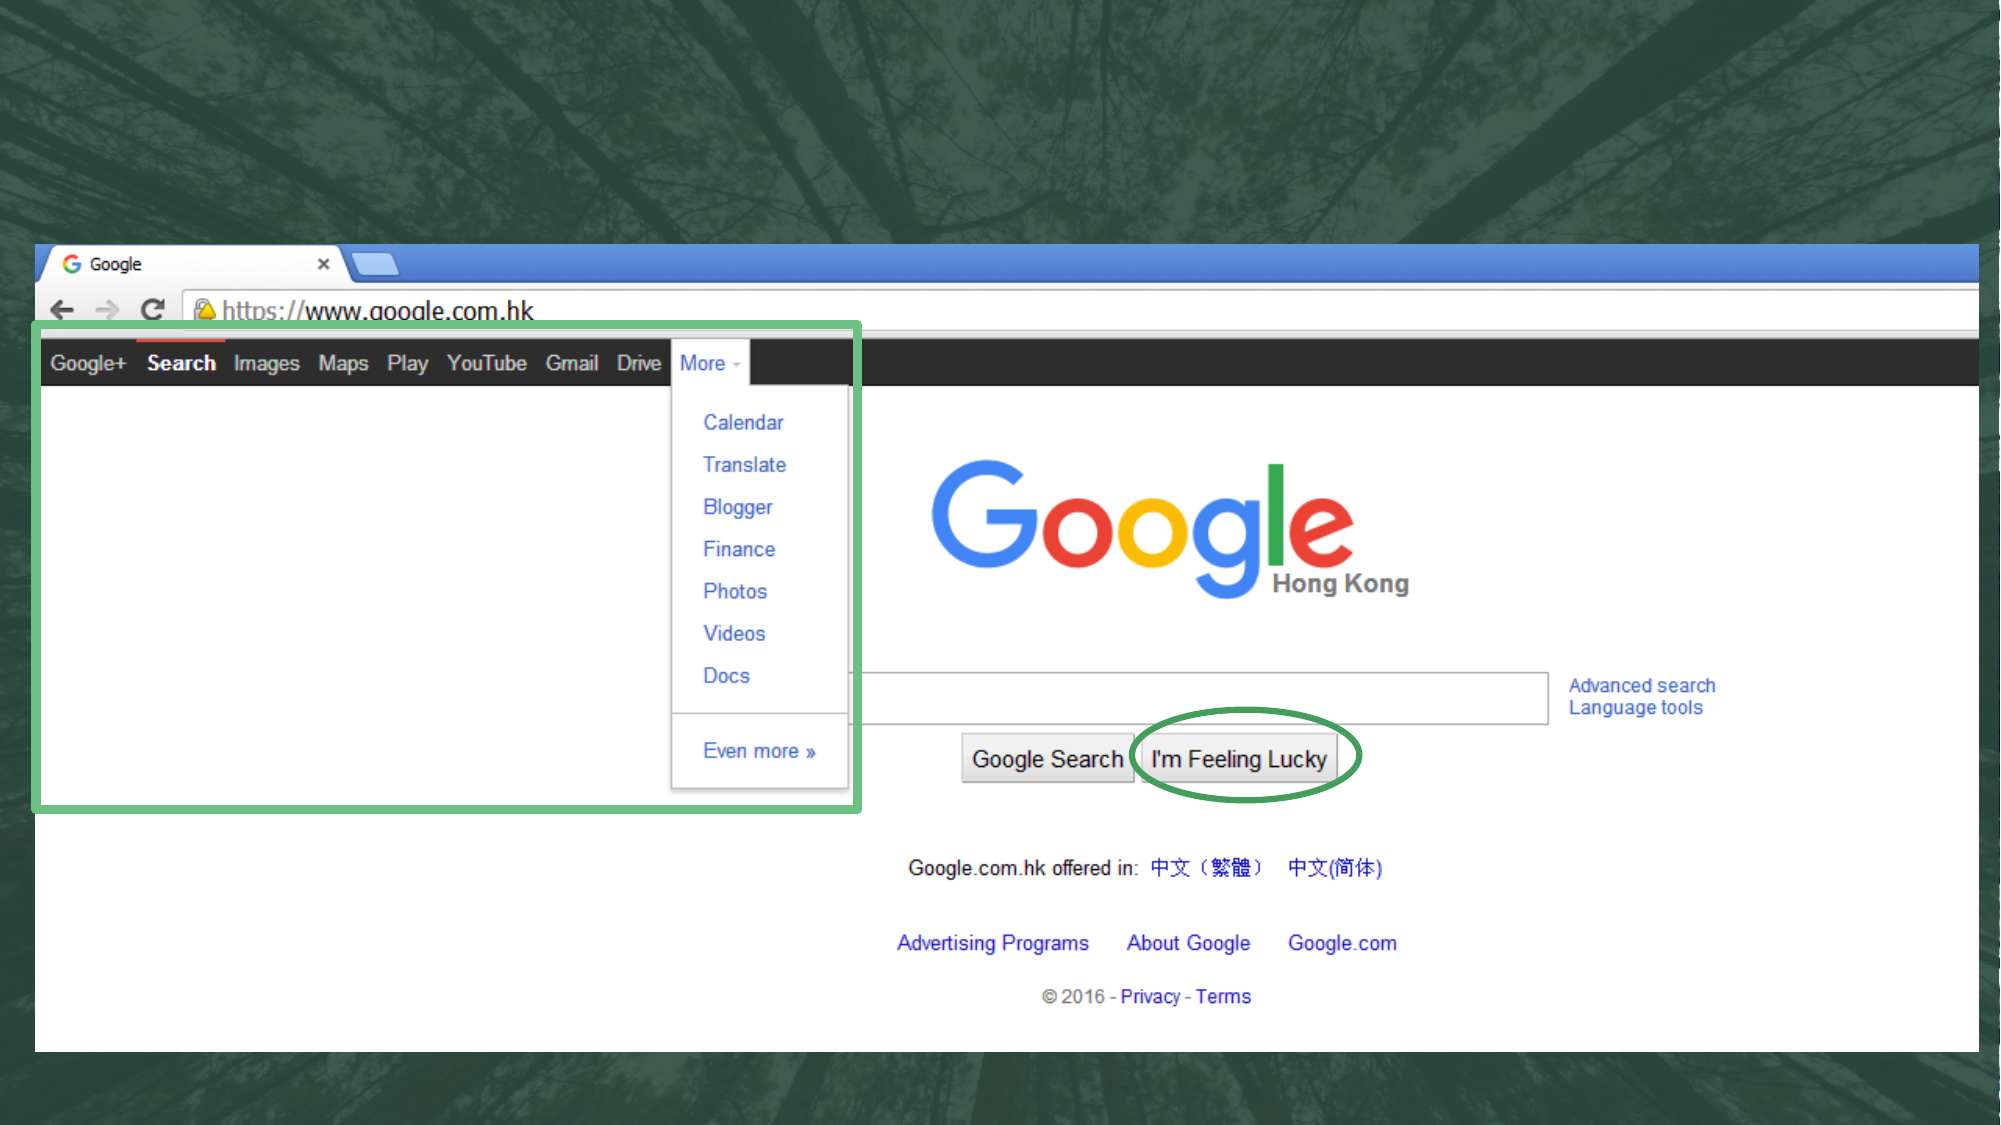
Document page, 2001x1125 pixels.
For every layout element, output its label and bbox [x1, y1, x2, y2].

picture [34, 243, 1979, 1053]
